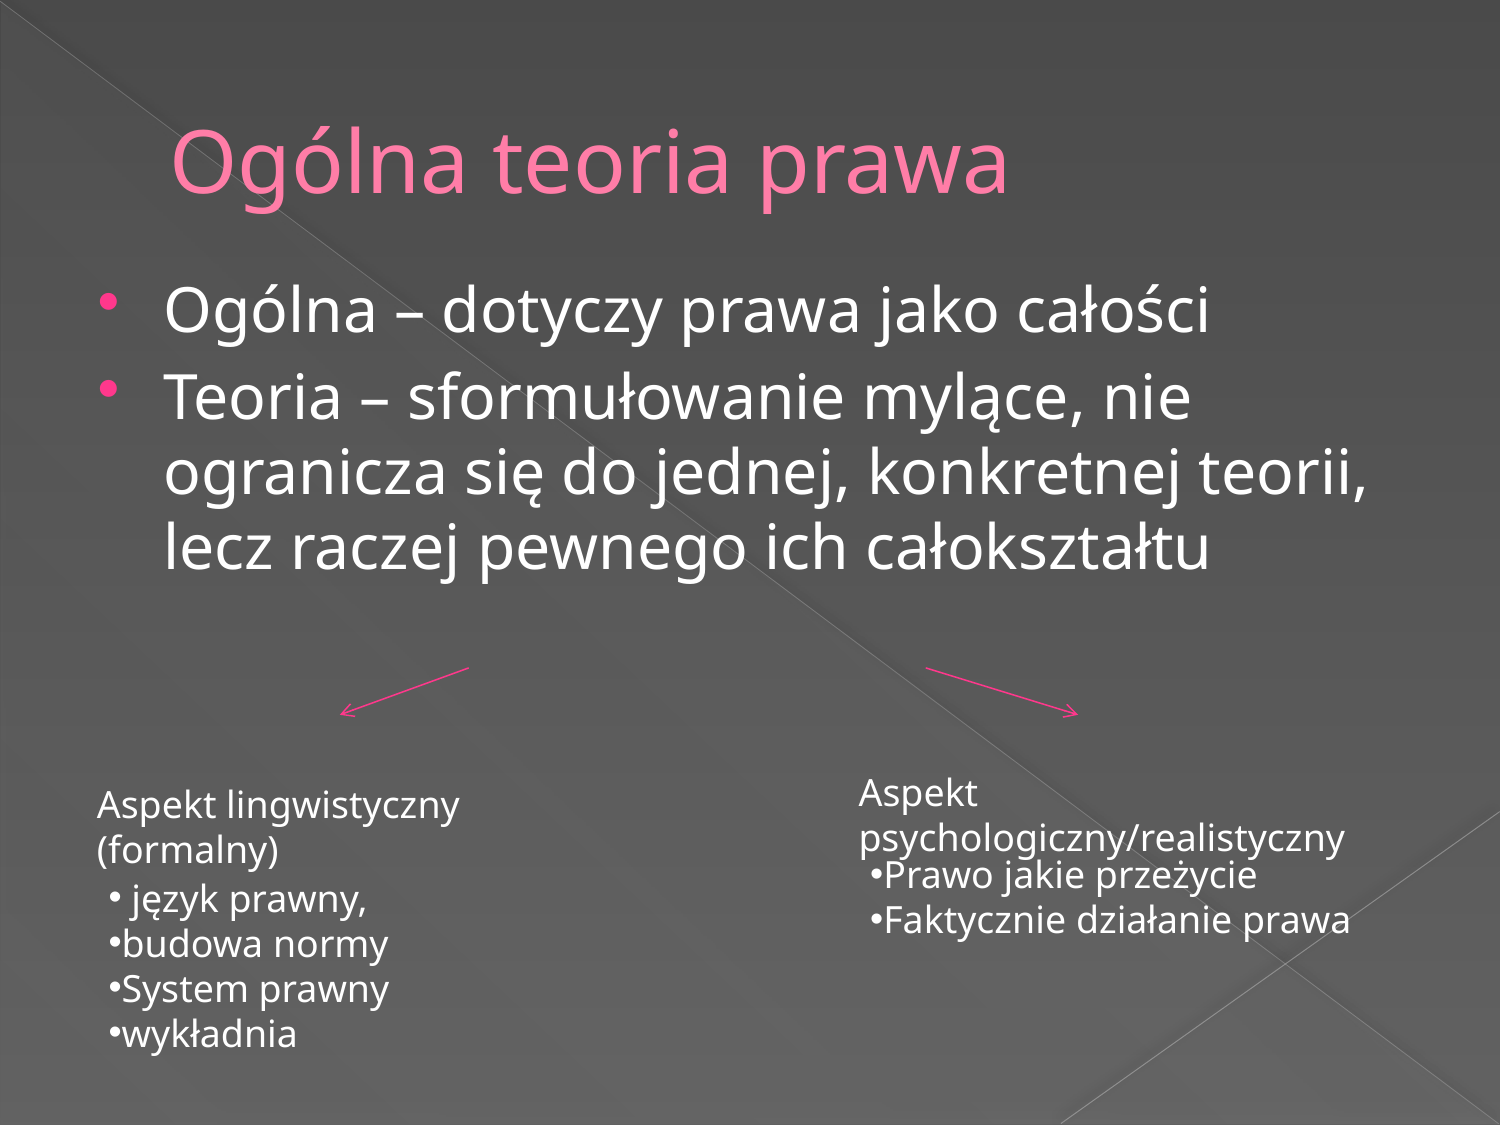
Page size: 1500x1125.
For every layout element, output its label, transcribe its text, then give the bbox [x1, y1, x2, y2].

text_box język prawny, budowa normy System prawny wykładnia [93, 867, 598, 1062]
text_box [339, 667, 469, 716]
text_box Aspekt lingwistyczny (formalny) [82, 773, 645, 879]
list Ogólna – dotyczy prawa jako całości Teoria – sformułowanie mylące, nie ogranicza się do jednej, konkretnej teorii, lecz raczej pewnego ich całokształtu [75, 262, 1425, 633]
title Ogólna teoria prawa [75, 43, 1425, 262]
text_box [925, 667, 1079, 716]
text_box Aspekt psychologiczny/realistyczny [843, 761, 1454, 867]
text_box Prawo jakie przeżycie Faktycznie działanie prawa [855, 843, 1418, 949]
